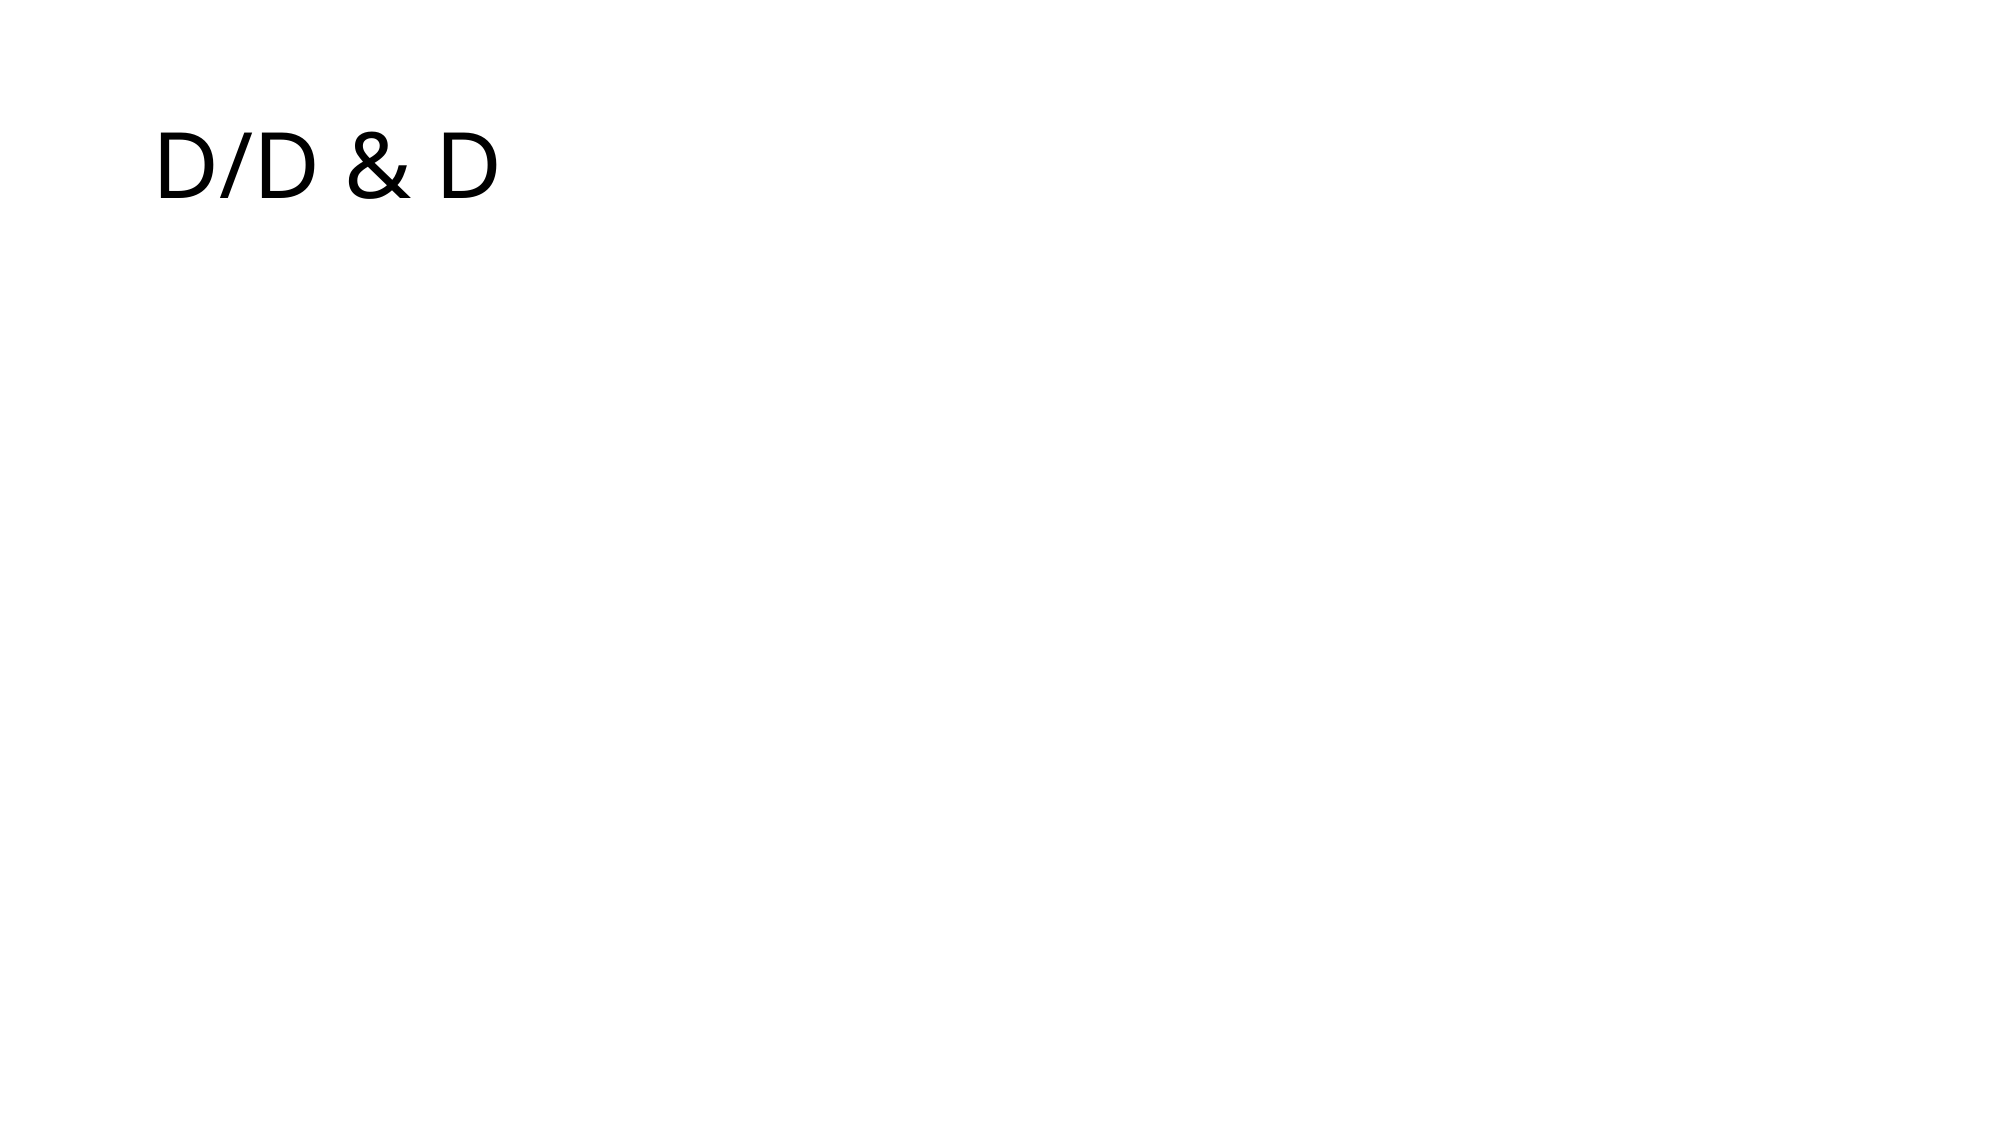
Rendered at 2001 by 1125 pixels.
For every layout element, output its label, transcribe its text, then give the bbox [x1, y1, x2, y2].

title D/D & D [137, 59, 1863, 278]
